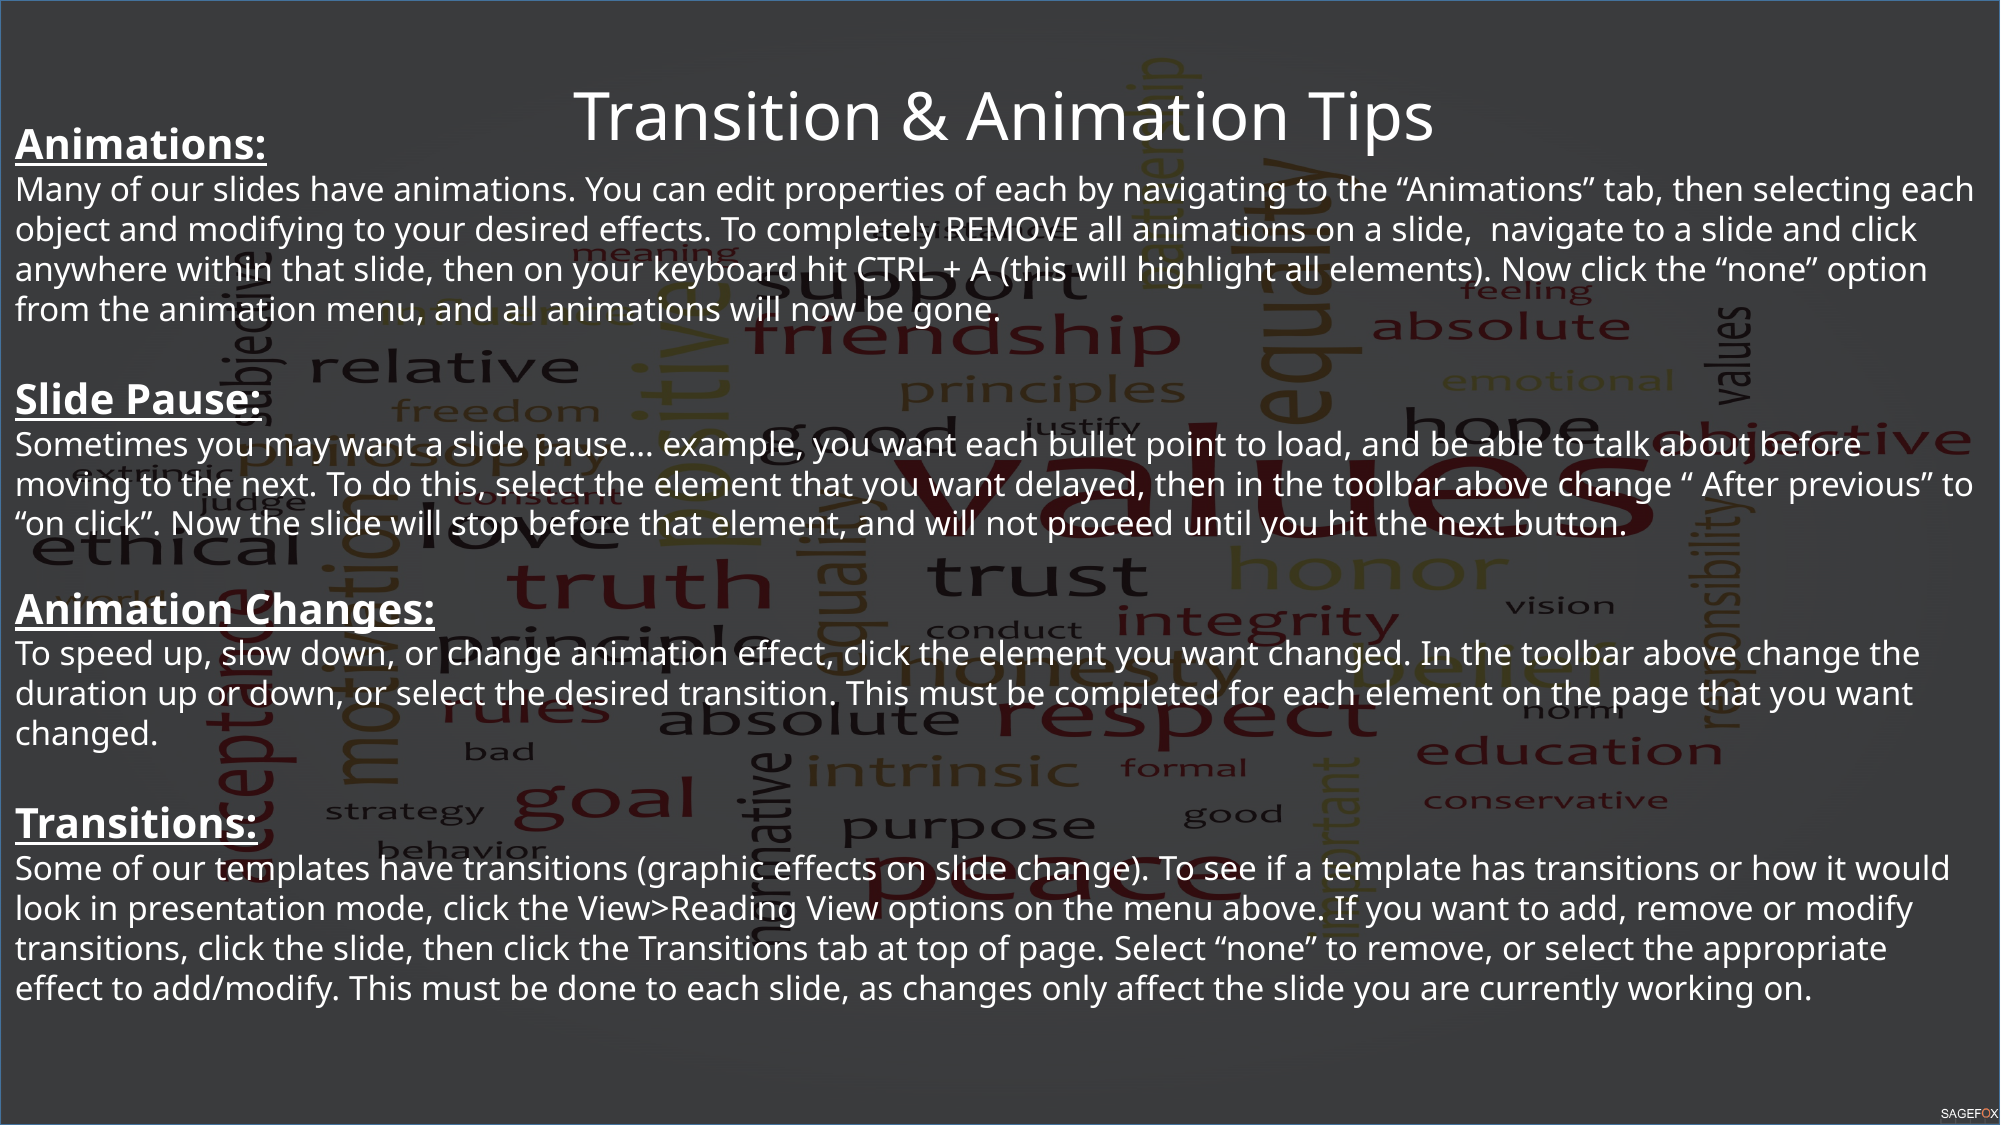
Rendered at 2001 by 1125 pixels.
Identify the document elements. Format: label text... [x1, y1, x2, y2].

title Transition & Animation Tips [477, 59, 1532, 177]
text_box Animations: Many of our slides have animations. You can edit properties of each by navigating to the “Animations” tab, then selecting each object and modifying to your desired effects. To completely REMOVE all animations on a slide, navigate to a slide and click anywhere within that slide, then on your keyboard hit CTRL + A (this will highlight all elements). Now click the “none” option from the animation menu, and all animations will now be gone. Slide Pause: Sometimes you may want a slide pause… example, you want each bullet point to load, and be able to talk about before moving to the next. To do this, select the element that you want delayed, then in the toolbar above change “ After previous” to “on click”. Now the slide will stop before that element, and will not proceed until you hit the next button. Animation Changes: To speed up, slow down, or change animation effect, click the element you want changed. In the toolbar above change the duration up or down, or select the desired transition. This must be completed for each element on the page that you want changed. Transitions: Some of our templates have transitions (graphic effects on slide change). To see if a template has transitions or how it would look in presentation mode, click the View>Reading View options on the menu above. If you want to add, remove or modify transitions, click the slide, then click the Transitions tab at top of page. Select “none” to remove, or select the appropriate effect to add/modify. This must be done to each slide, as changes only affect the slide you are currently working on. [0, 0, 2000, 1125]
